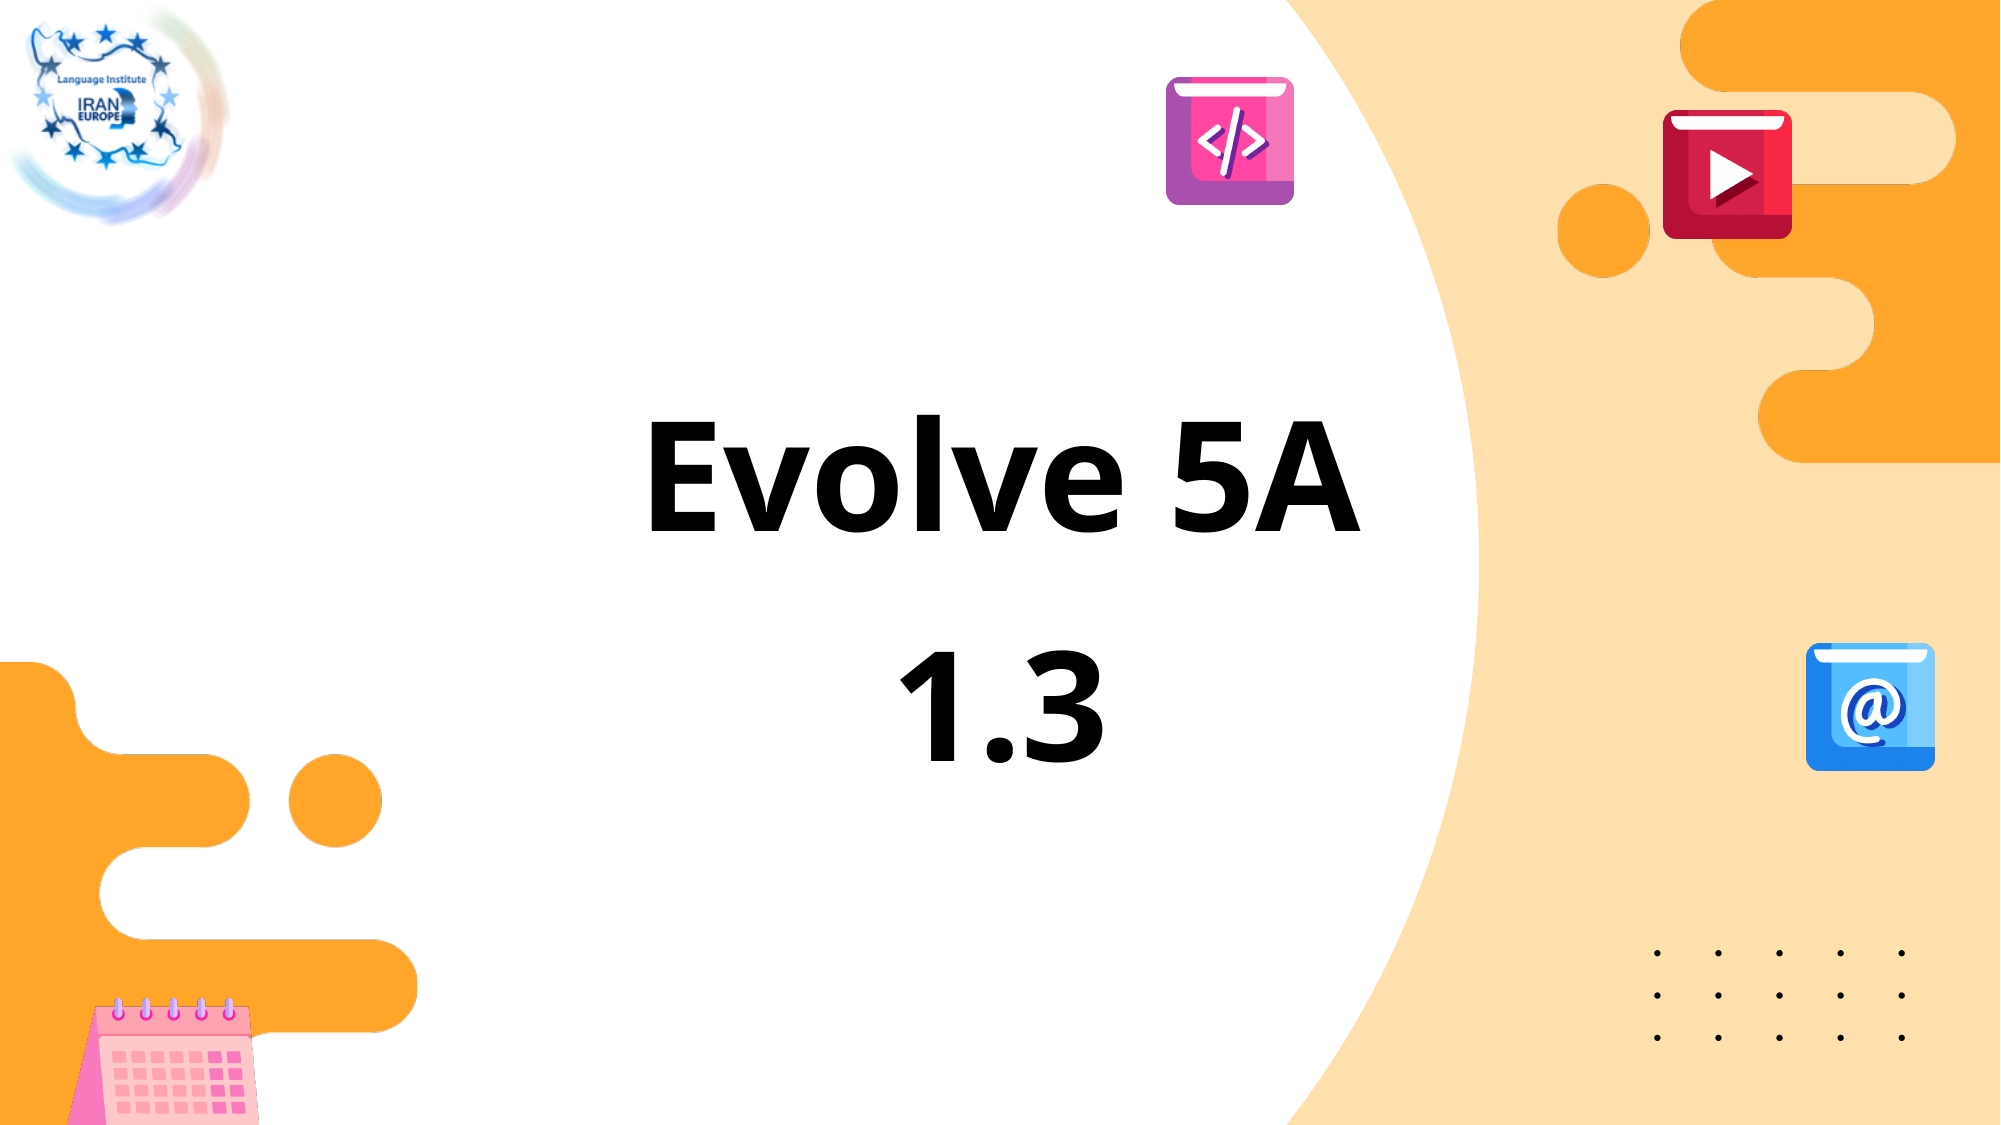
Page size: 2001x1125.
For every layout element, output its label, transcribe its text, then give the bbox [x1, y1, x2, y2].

picture [0, 0, 239, 232]
picture [1654, 950, 1905, 1041]
picture [1806, 643, 1935, 771]
picture [1557, 0, 2000, 463]
picture [0, 662, 418, 1125]
picture [1166, 77, 1294, 205]
text_box Evolve 5A 1.3 [118, 499, 1882, 626]
